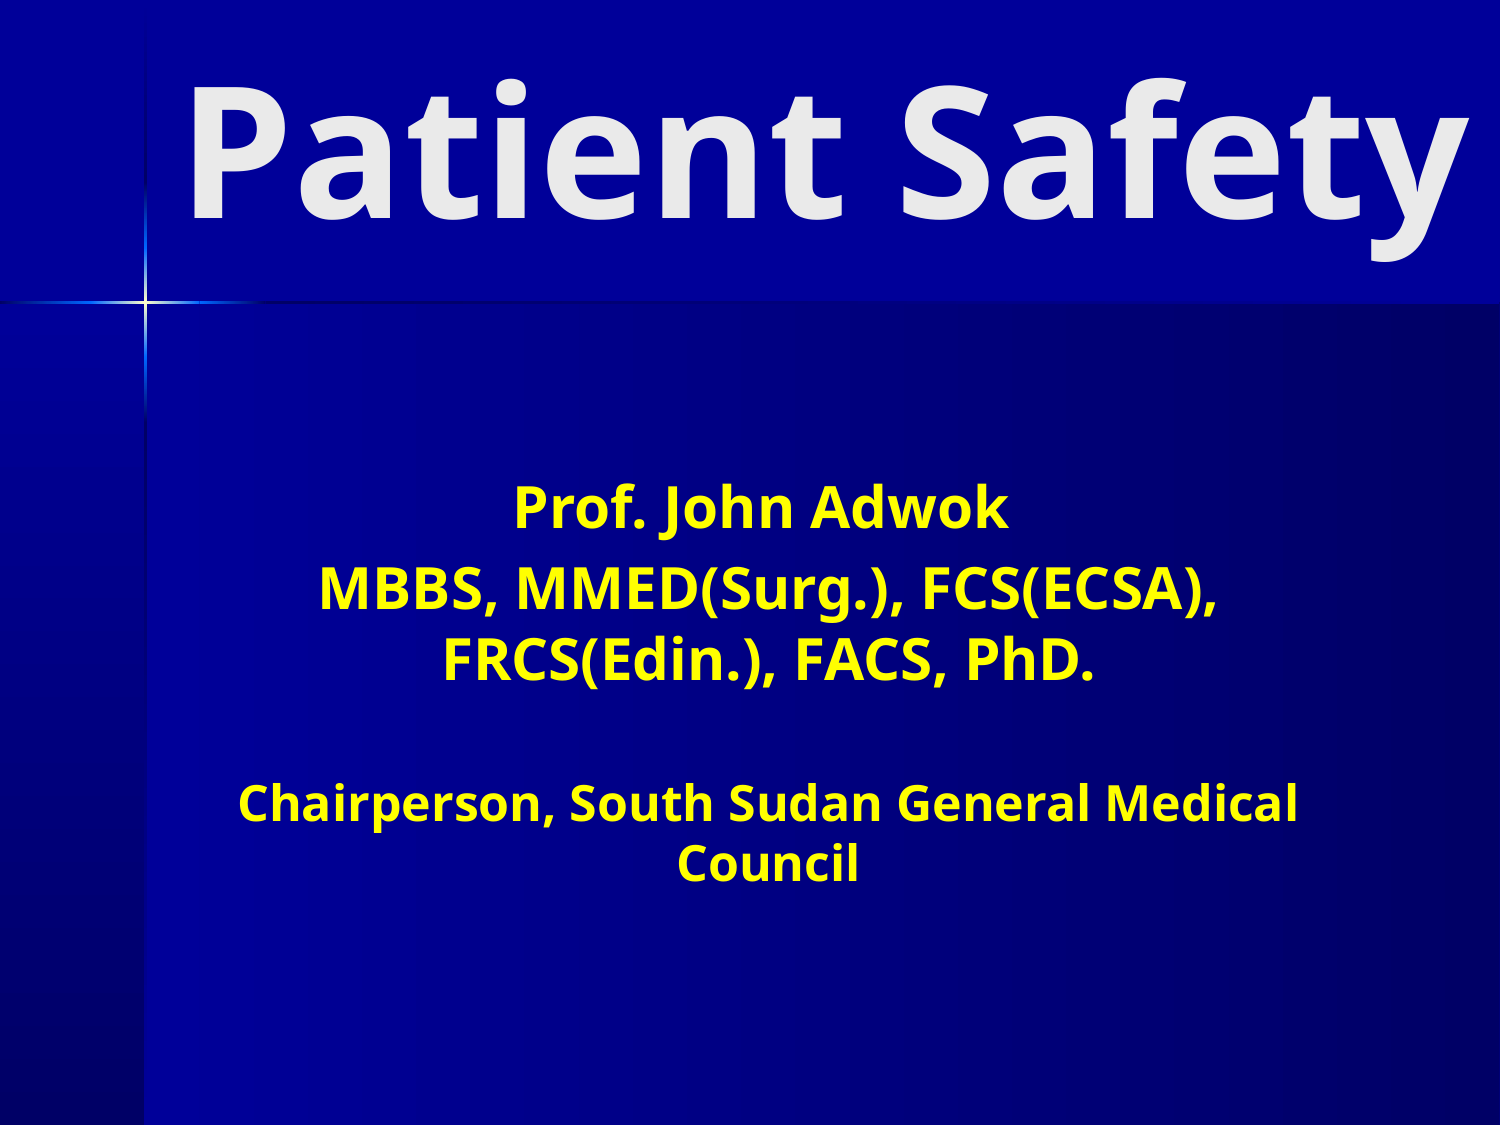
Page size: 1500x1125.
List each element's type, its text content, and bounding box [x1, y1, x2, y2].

subtitle Prof. John Adwok MBBS, MMED(Surg.), FCS(ECSA), FRCS(Edin.), FACS, PhD. Chairperson, South Sudan General Medical Council [149, 462, 1388, 1051]
title Patient Safety [149, 37, 1500, 263]
